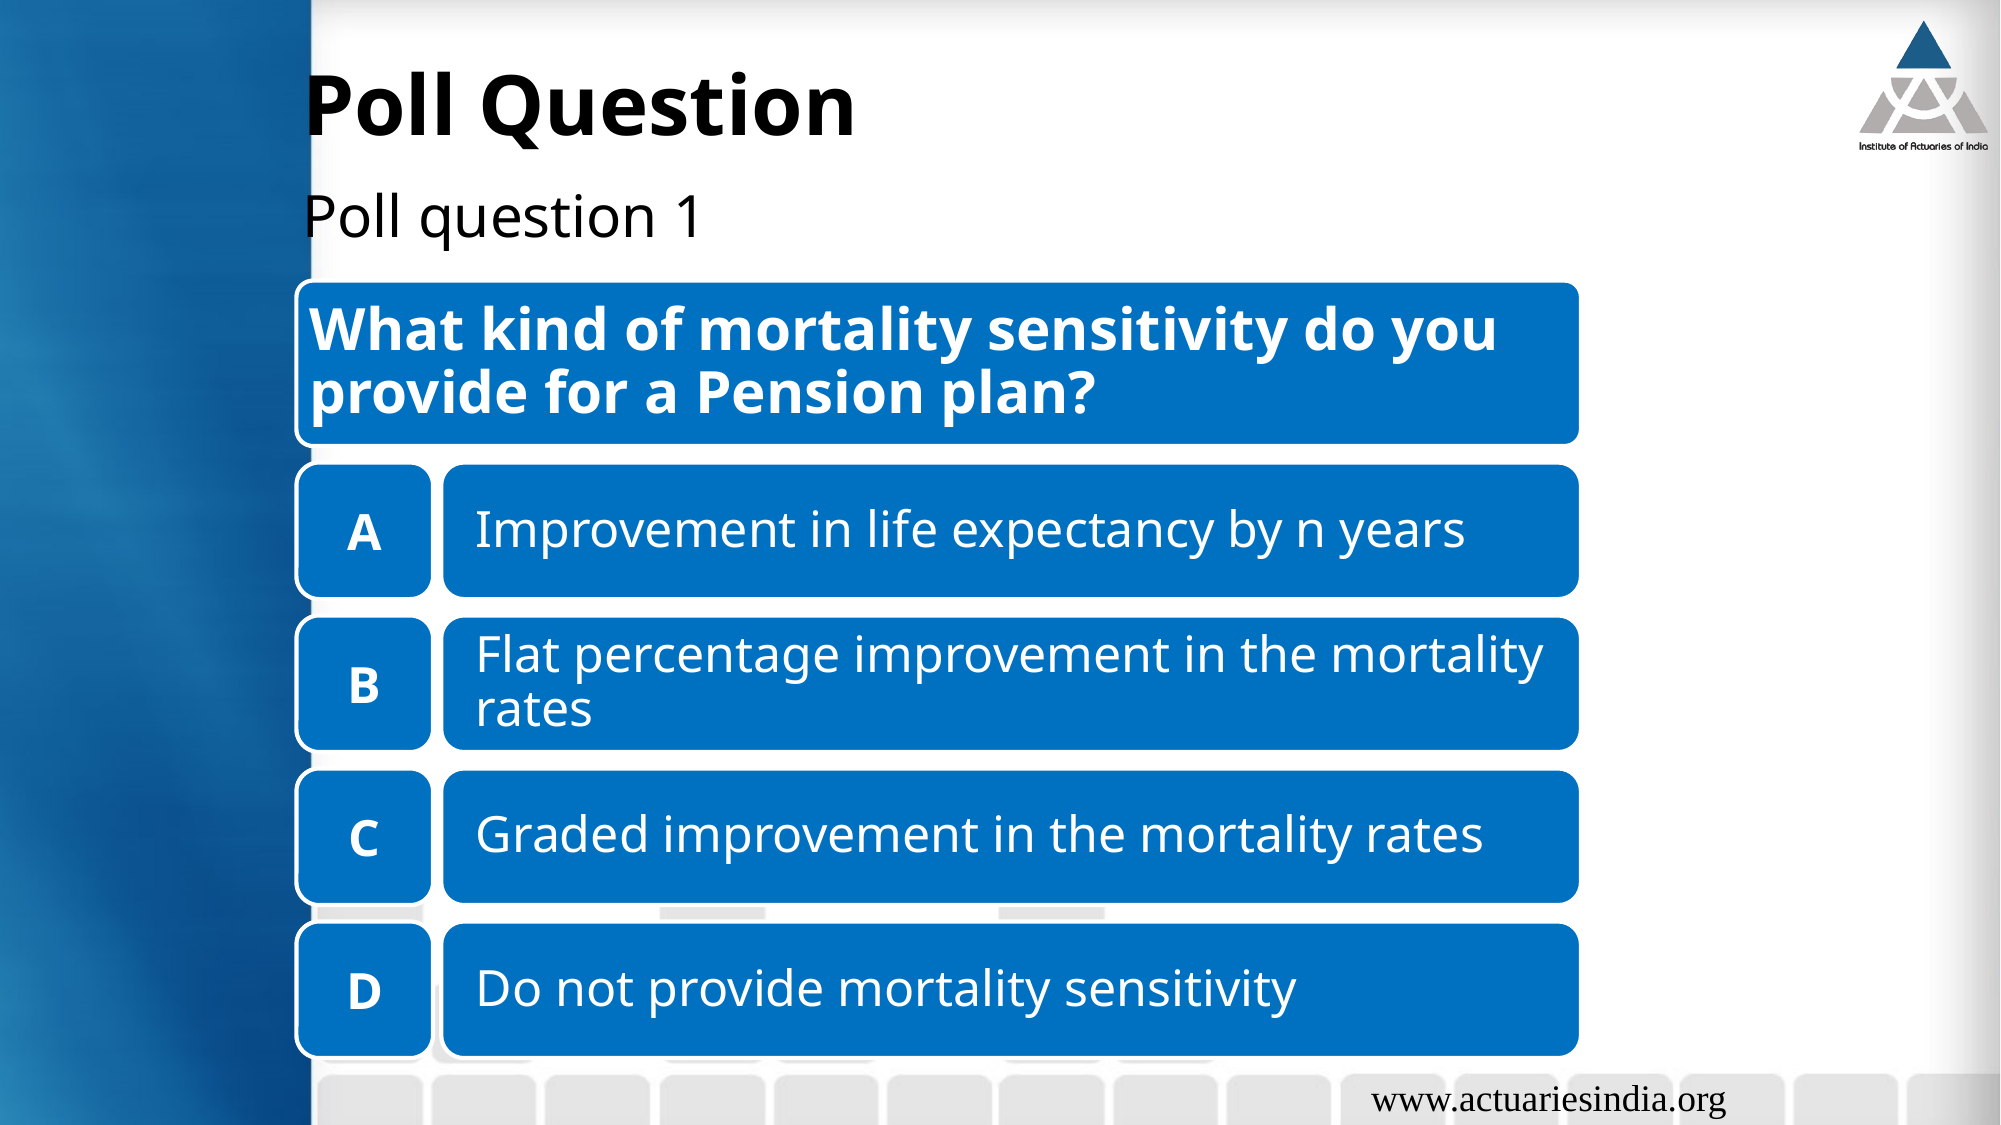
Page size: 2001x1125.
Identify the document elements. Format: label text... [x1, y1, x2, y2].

text_box www.actuariesindia.org [1356, 1078, 1832, 1125]
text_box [14, 280, 1863, 1067]
text_box Poll Question [287, 37, 1775, 166]
list Poll question 1 [287, 171, 1936, 1006]
picture [0, 0, 2001, 1125]
